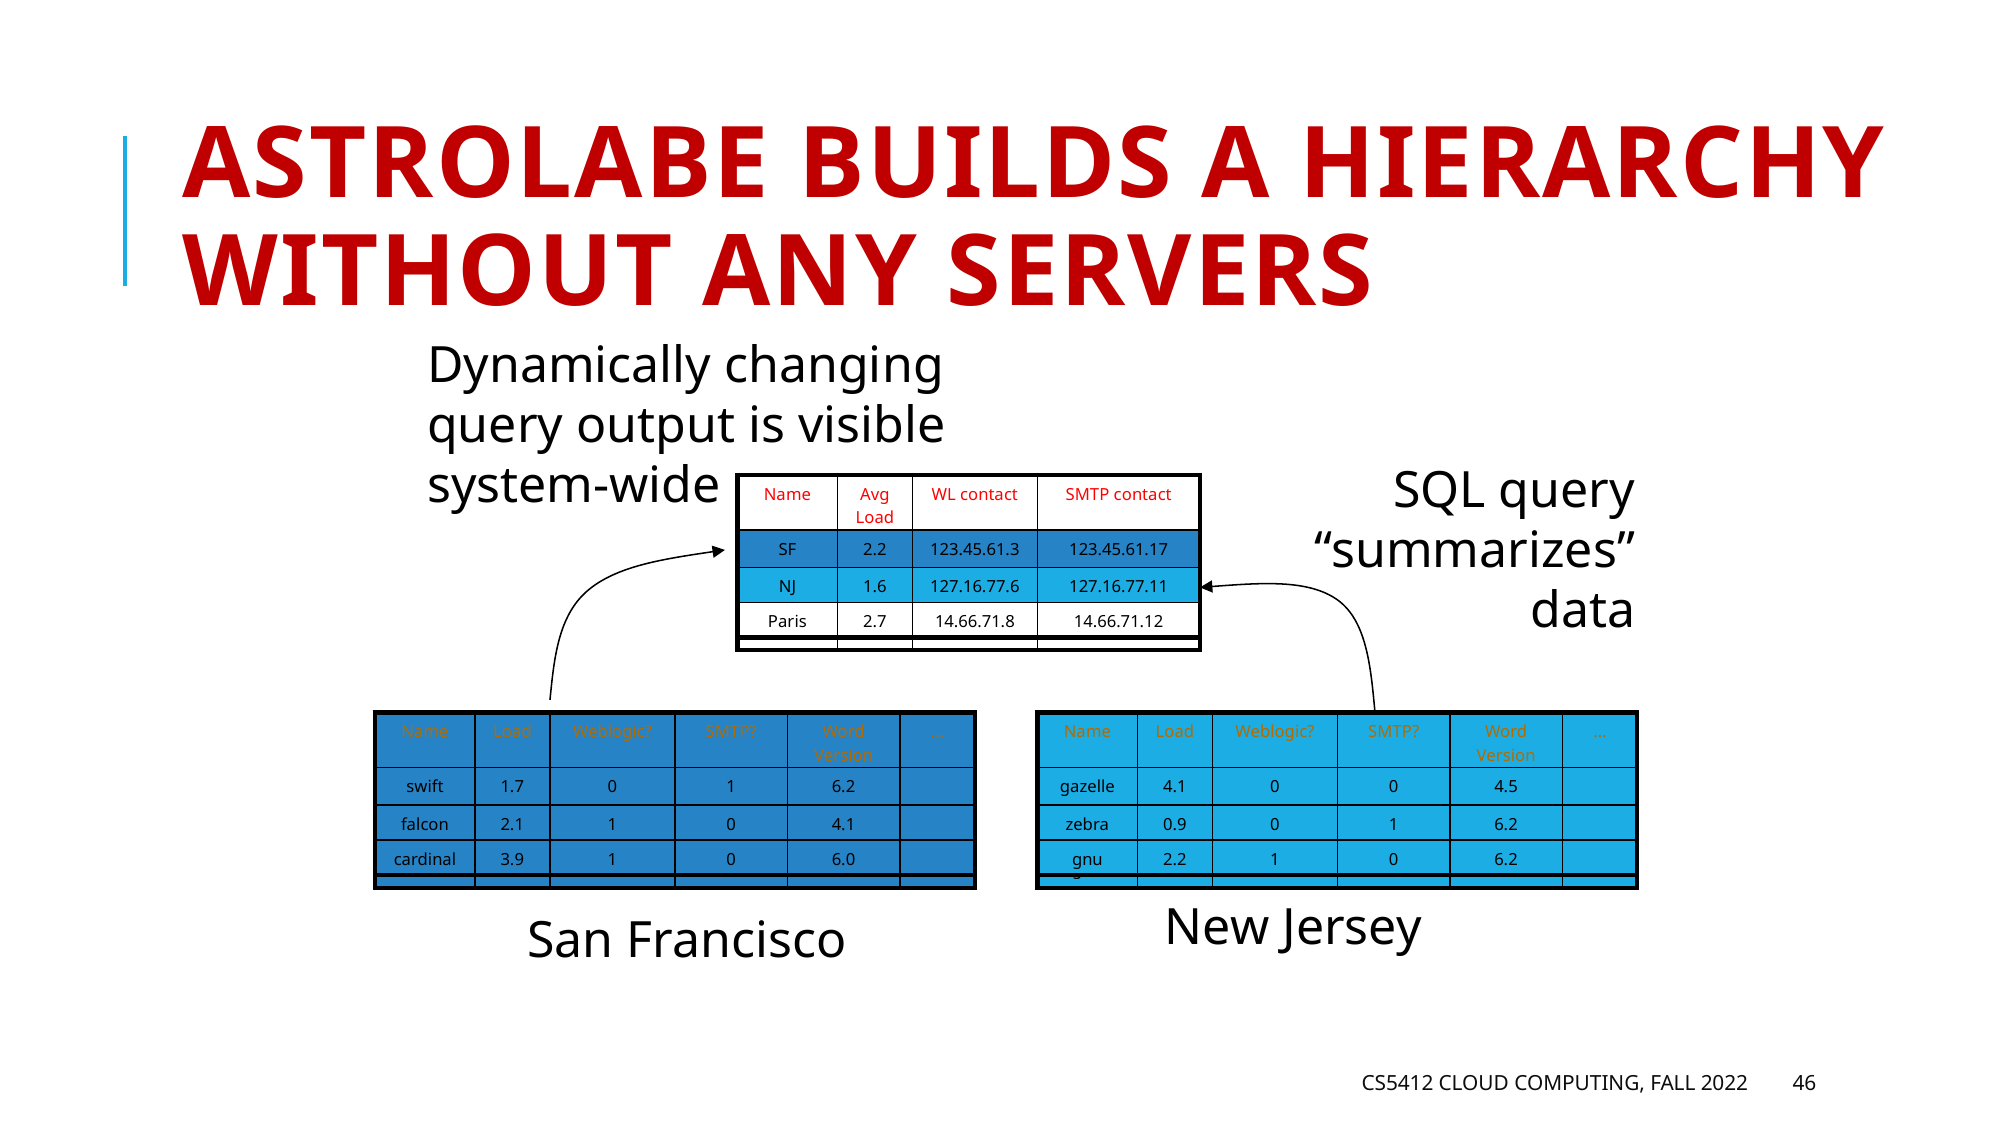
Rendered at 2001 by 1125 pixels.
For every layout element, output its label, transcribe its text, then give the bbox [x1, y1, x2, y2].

table_header Word Version [1451, 715, 1562, 767]
table_cell zebra [1040, 806, 1137, 839]
table_cell 2.1 [476, 806, 549, 839]
slide_number 46 [1777, 1061, 1938, 1107]
table_header WL contact [913, 477, 1037, 529]
table_cell Paris [740, 603, 837, 635]
text_box [1280, 645, 1375, 710]
table_cell [1563, 768, 1635, 804]
footer CS5412 Cloud Computing, Fall 2022 [794, 1061, 1763, 1107]
table_cell [901, 768, 973, 804]
table_cell [1563, 806, 1635, 839]
table_cell 4.5 [476, 877, 549, 886]
table_cell 1 [1338, 806, 1449, 839]
table_cell 1 [1213, 877, 1337, 886]
table_cell Paris [740, 640, 837, 648]
text_box San Francisco [512, 899, 863, 975]
table_cell 6.0 [788, 877, 899, 886]
table_header Weblogic? [1213, 715, 1337, 767]
table_header Load [1138, 715, 1212, 767]
table_cell gnu [1040, 877, 1137, 886]
table_cell 1.7 [476, 768, 549, 804]
text_box [549, 545, 725, 700]
table_cell 6.2 [1451, 841, 1562, 873]
table_cell 1 [551, 877, 674, 886]
table_cell gnu [1040, 841, 1137, 873]
table_header Name [740, 477, 837, 529]
table_cell swift [377, 768, 474, 804]
table_cell 14.66.71.8 [913, 603, 1037, 635]
table_cell 0 [1338, 768, 1449, 804]
table_header Name [377, 715, 474, 767]
table_cell 6.2 [1451, 877, 1562, 886]
table_cell 14.66.71.8 [913, 640, 1037, 648]
text_box SQL query “summarizes” data [1250, 449, 1650, 645]
table_cell 4.1 [788, 806, 899, 839]
table_cell 0.9 [1138, 806, 1212, 839]
table_cell 1.6 [838, 568, 912, 602]
table_cell 0 [676, 841, 787, 873]
table_header … [1563, 715, 1635, 767]
table_cell 127.16.77.11 [1038, 568, 1198, 602]
table_cell SF [740, 531, 837, 567]
table_header Load [476, 715, 549, 767]
table_cell 6.2 [1451, 806, 1562, 839]
table_cell 6.2 [788, 768, 899, 804]
table_cell 3.1 [838, 640, 912, 648]
table_cell 0 [676, 806, 787, 839]
table_cell 2.2 [838, 531, 912, 567]
table_cell [901, 841, 973, 873]
table_cell 0 [1213, 806, 1337, 839]
table_header Avg Load [838, 477, 912, 529]
table_cell cardinal [377, 841, 474, 873]
table_cell NJ [740, 568, 837, 602]
table_cell [1563, 841, 1635, 873]
text_box [1202, 580, 1250, 624]
table_cell 0 [551, 768, 674, 804]
table_header Weblogic? [551, 715, 674, 767]
table_cell 4.1 [1138, 768, 1212, 804]
table_cell 4.5 [1451, 768, 1562, 804]
table_cell 14.66.71.12 [1038, 603, 1198, 635]
table_header SMTP contact [1038, 477, 1198, 529]
table_cell 123.45.61.3 [913, 531, 1037, 567]
table_cell 1 [1213, 841, 1337, 873]
table_cell 3.9 [476, 841, 549, 873]
table_cell 0 [1213, 768, 1337, 804]
table_header SMTP? [676, 715, 787, 767]
table_cell 6.0 [788, 841, 899, 873]
table_cell 0 [1338, 841, 1449, 873]
table_cell 2.2 [1138, 841, 1212, 873]
table_cell [901, 877, 973, 886]
table_cell cardinal [377, 877, 474, 886]
table_cell gazelle [1040, 768, 1137, 804]
table_cell 1 [676, 768, 787, 804]
table_cell .5 [1138, 877, 1212, 886]
table_header Word Version [788, 715, 899, 767]
table_cell falcon [377, 806, 474, 839]
table_header Name [1040, 715, 1137, 767]
table_cell 0 [1338, 877, 1449, 886]
table_cell [901, 806, 973, 839]
table_cell 1 [551, 841, 674, 873]
table_cell 1 [551, 806, 674, 839]
table_cell 2.7 [838, 603, 912, 635]
table_cell 127.16.77.6 [913, 568, 1037, 602]
table_header SMTP? [1338, 715, 1449, 767]
text_box Dynamically changing query output is visible system-wide [412, 324, 1038, 520]
title Astrolabe builds a hierarchy without any servers [168, 96, 1910, 342]
text_box New Jersey [1149, 887, 1563, 963]
table_cell [1563, 877, 1635, 886]
table_cell 0 [676, 877, 787, 886]
table_cell 123.45.61.17 [1038, 531, 1198, 567]
table_cell 14.66.71.12 [1038, 640, 1198, 648]
table_header … [901, 715, 973, 767]
